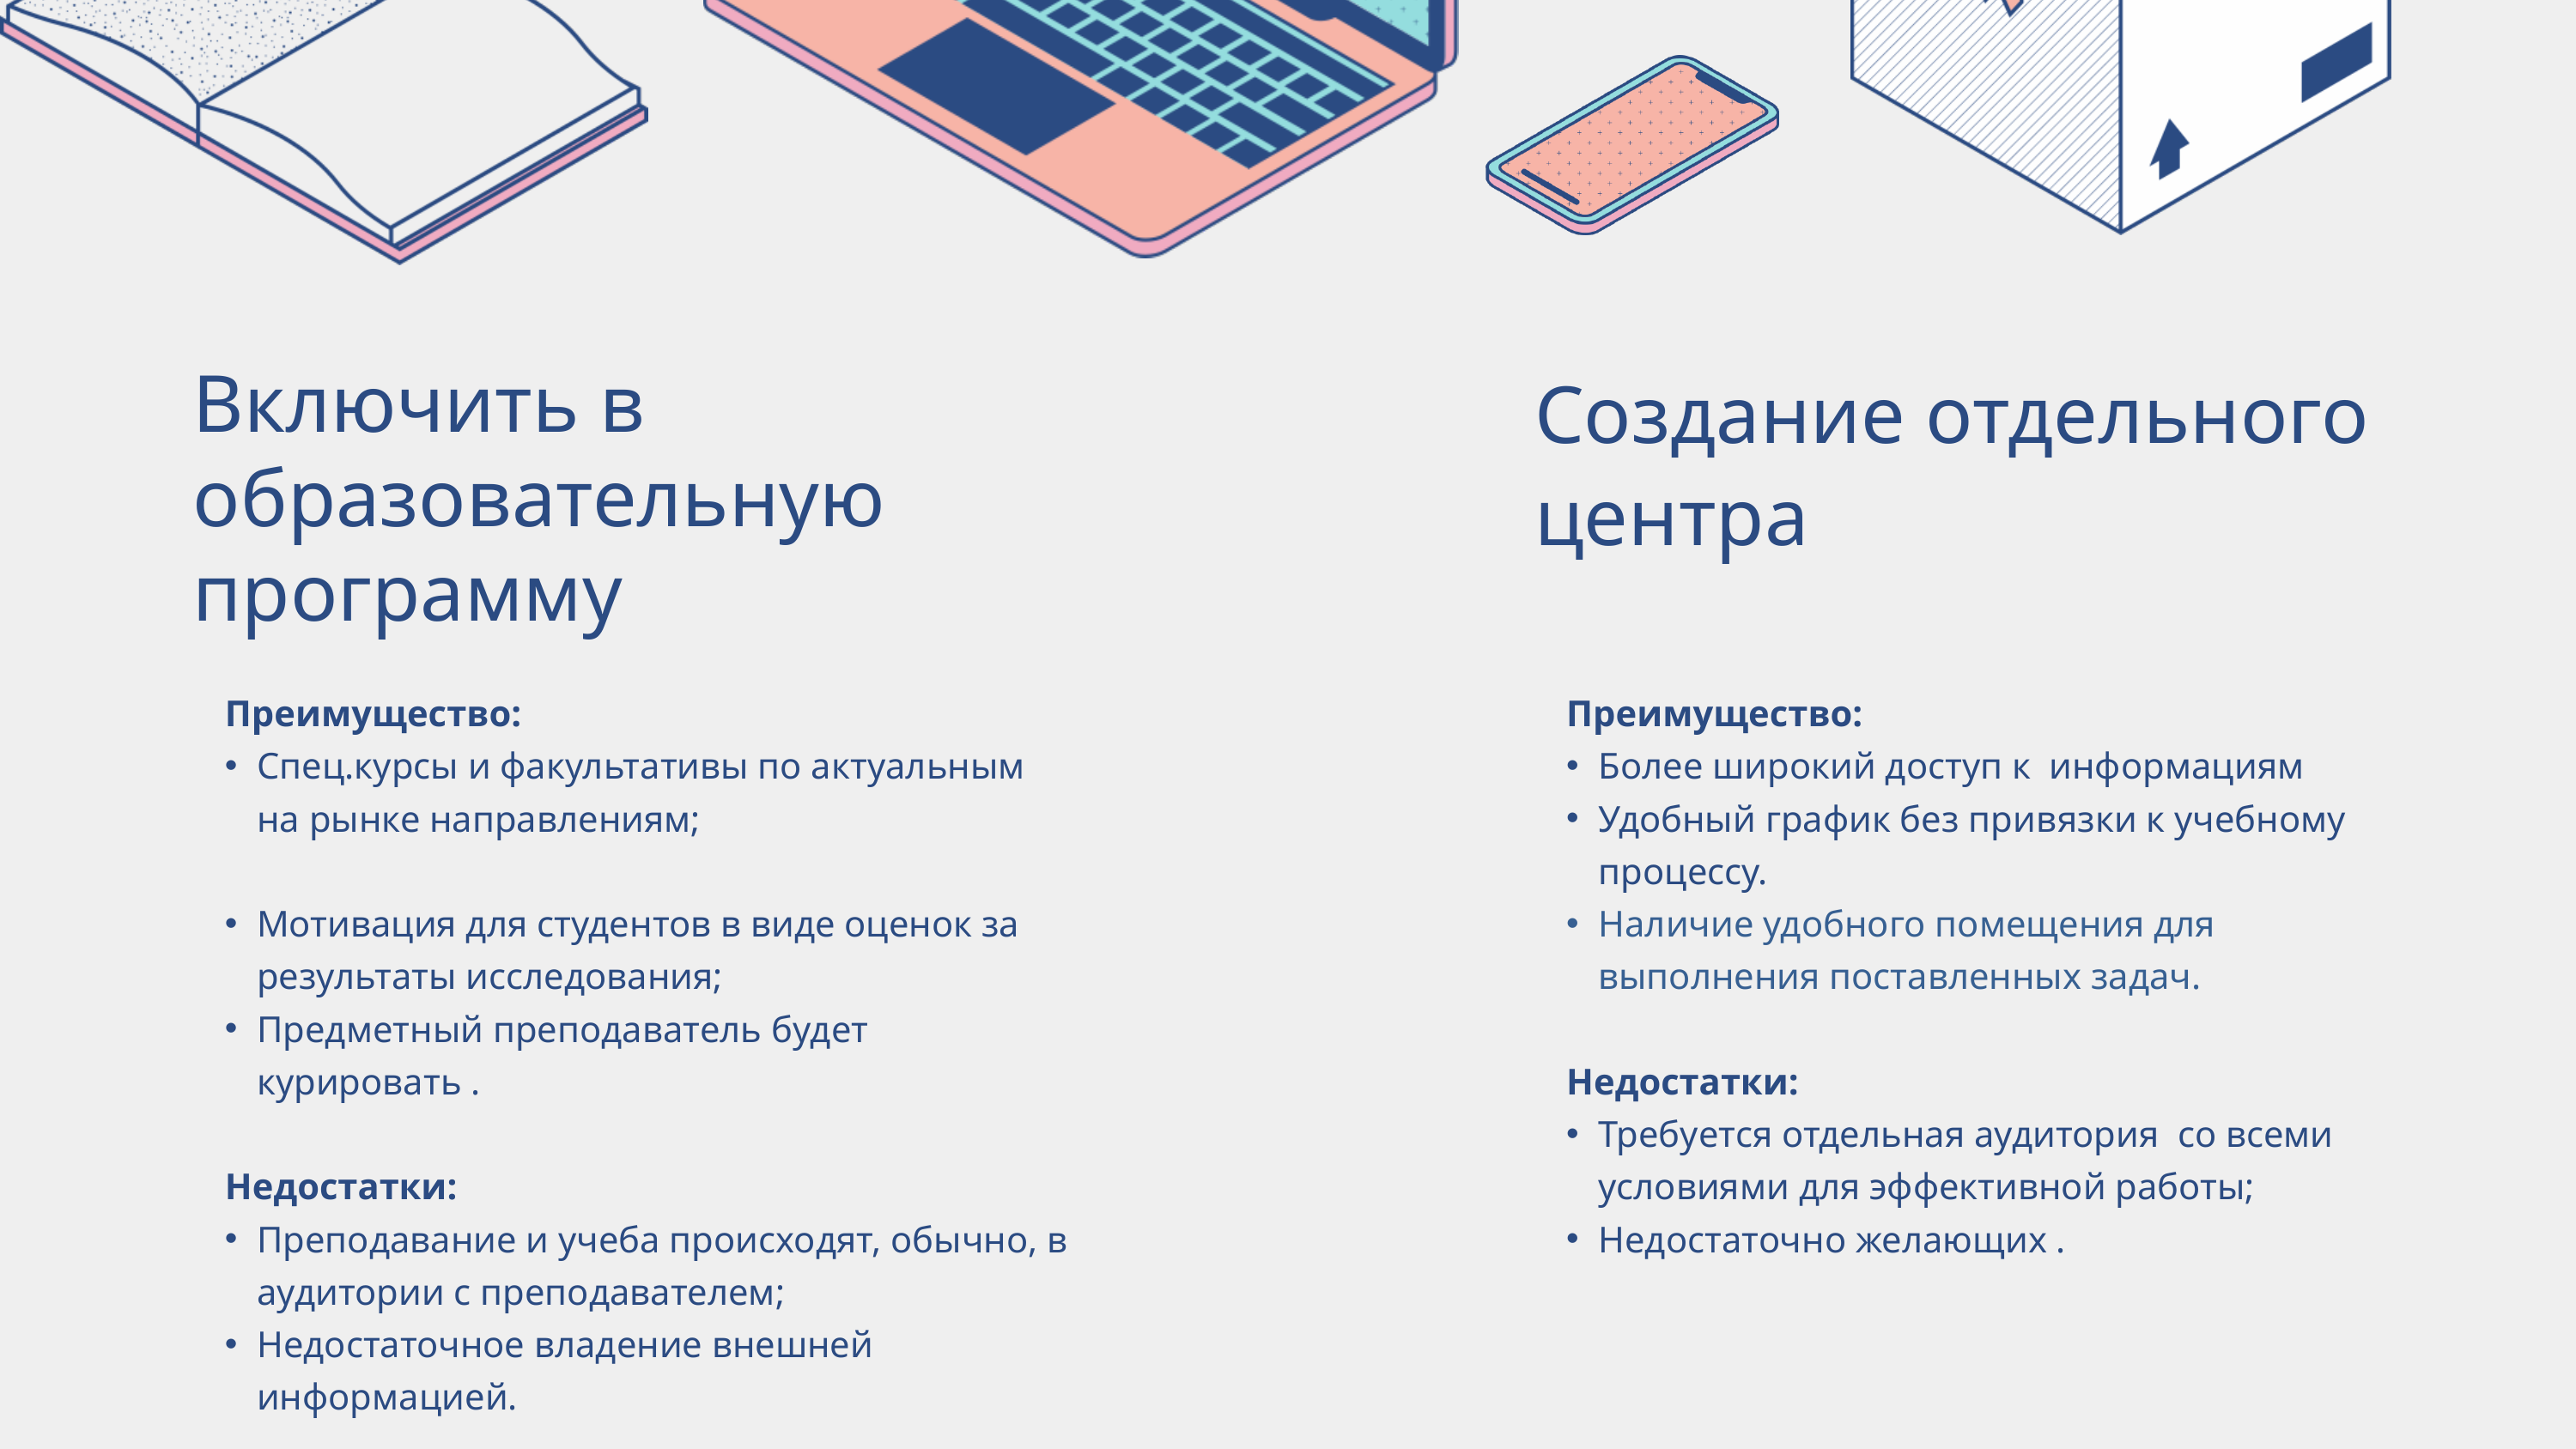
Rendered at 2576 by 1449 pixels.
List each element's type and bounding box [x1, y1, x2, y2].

picture [1850, 0, 2392, 235]
text_box [1534, 357, 2384, 1363]
picture [0, 0, 648, 265]
picture [1485, 54, 1779, 235]
picture [703, 0, 1459, 258]
text_box [192, 353, 1078, 1449]
